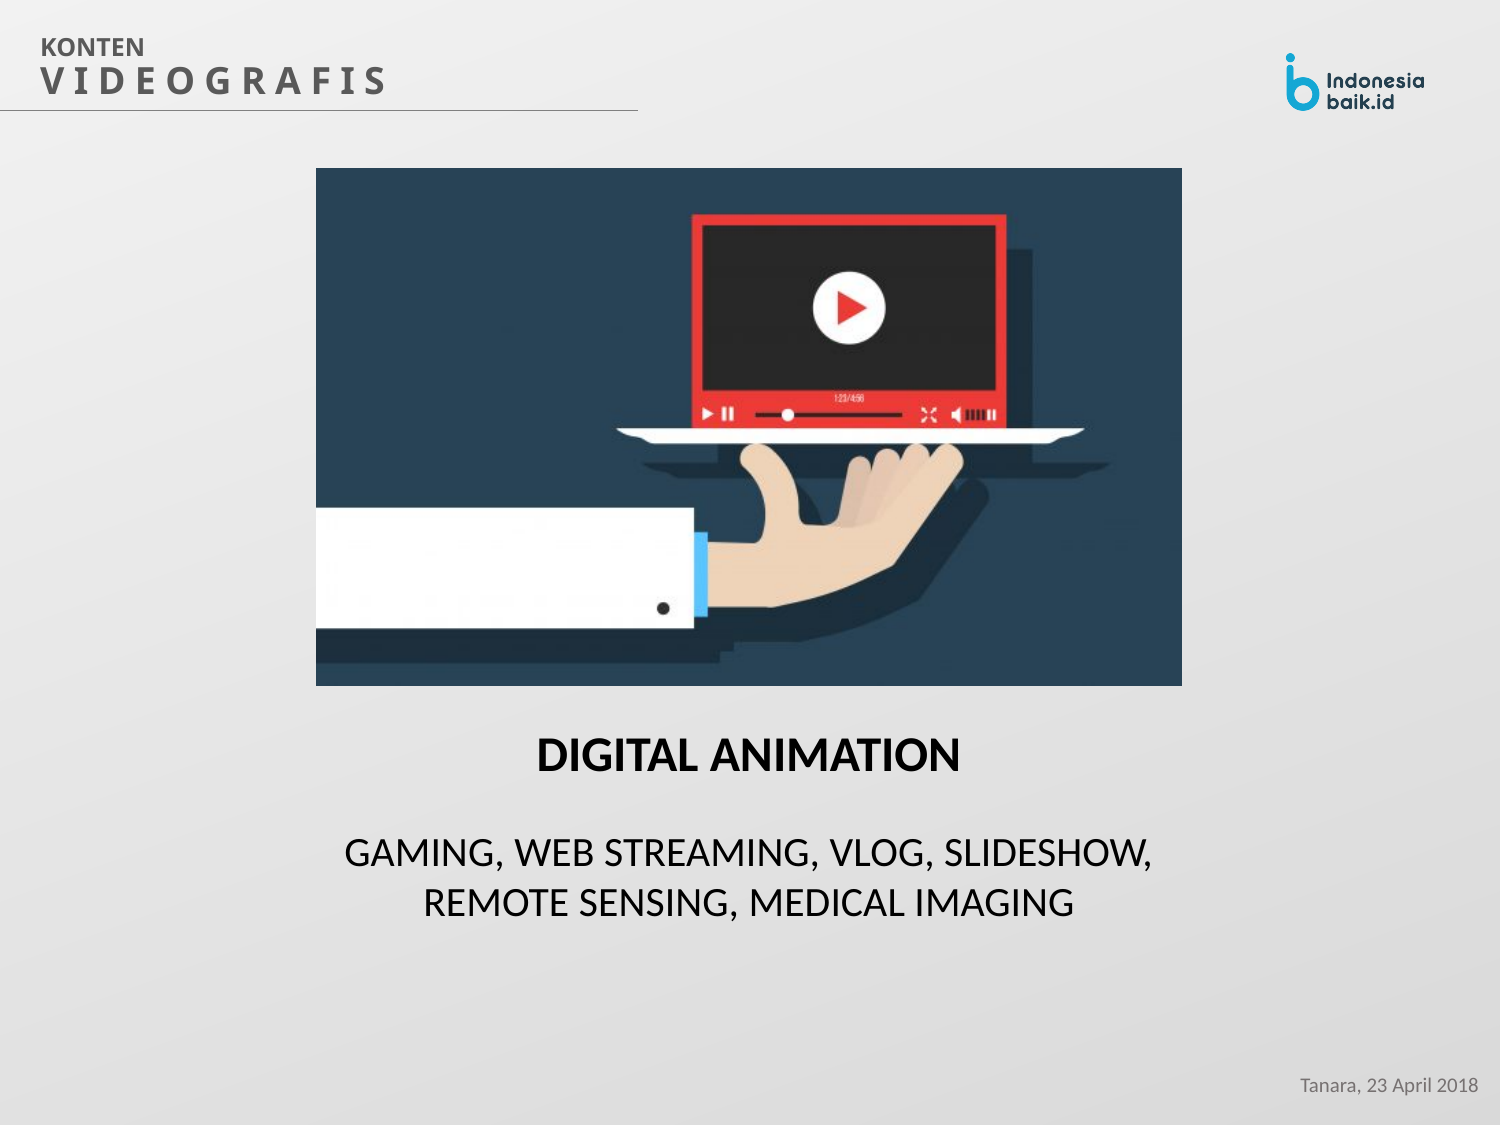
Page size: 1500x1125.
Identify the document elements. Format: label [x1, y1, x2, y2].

picture [316, 168, 1182, 686]
text_box [0, 27, 1497, 1105]
